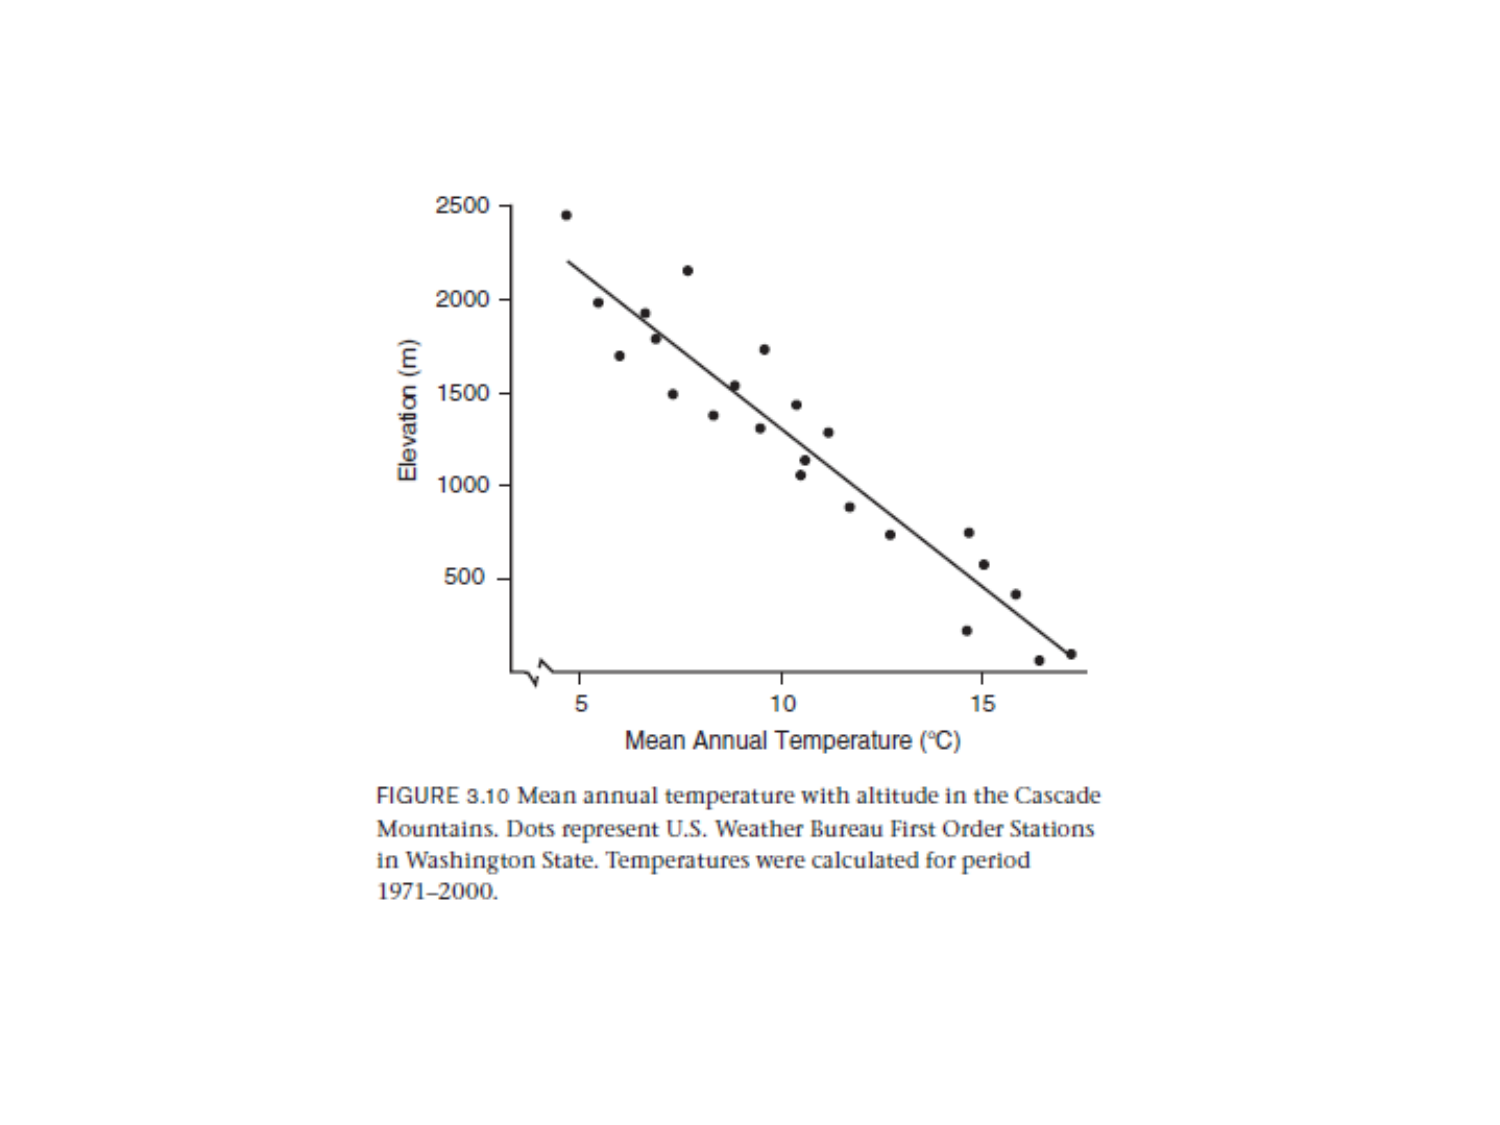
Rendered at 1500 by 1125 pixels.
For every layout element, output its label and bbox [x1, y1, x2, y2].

picture [362, 149, 1138, 976]
